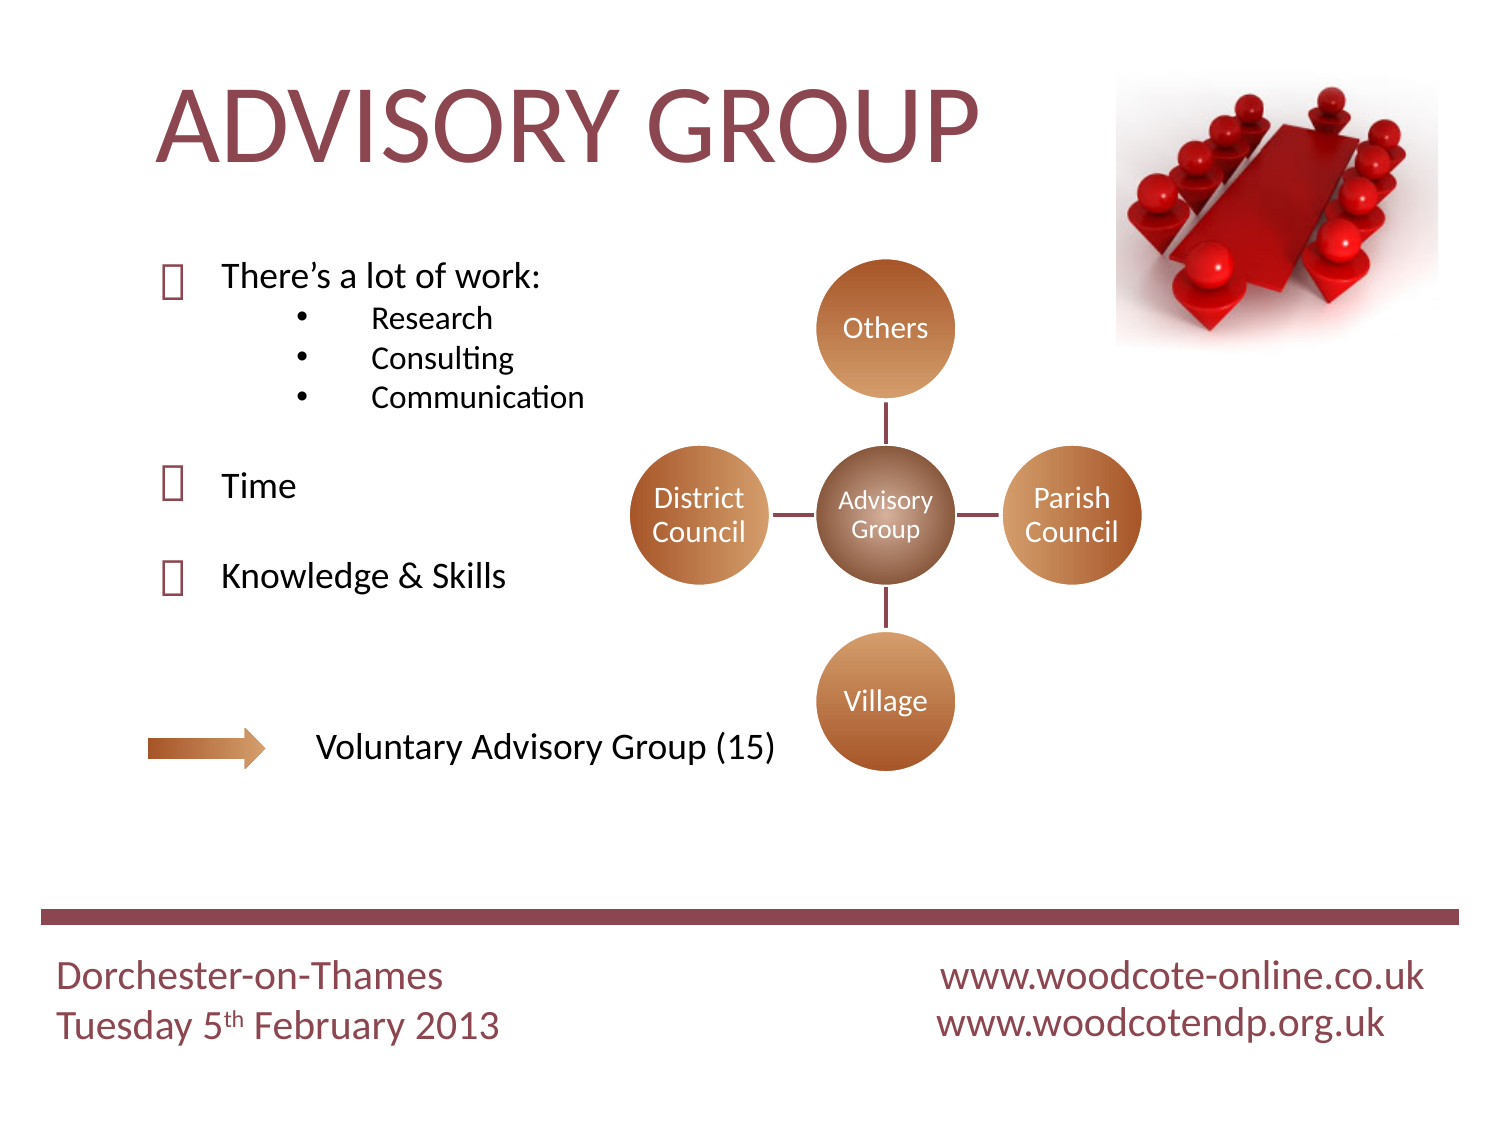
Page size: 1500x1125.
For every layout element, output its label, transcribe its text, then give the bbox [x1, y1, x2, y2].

text_box  [143, 243, 203, 319]
text_box Voluntary Advisory Group (15) [301, 714, 508, 775]
text_box  [143, 538, 203, 614]
text_box www.woodcotendp.org.uk [921, 987, 1500, 1053]
text_box ADVISORY GROUP [140, 42, 997, 193]
picture [1115, 66, 1439, 356]
text_box Dorchester-on-Thames Tuesday 5th February 2013 [41, 940, 597, 1056]
text_box [145, 725, 268, 772]
text_box www.woodcote-online.co.uk [924, 940, 1440, 1006]
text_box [513, 255, 1259, 776]
text_box There’s a lot of work: Research Consulting Communication Time Knowledge & Skills [206, 243, 739, 603]
text_box  [143, 444, 203, 520]
